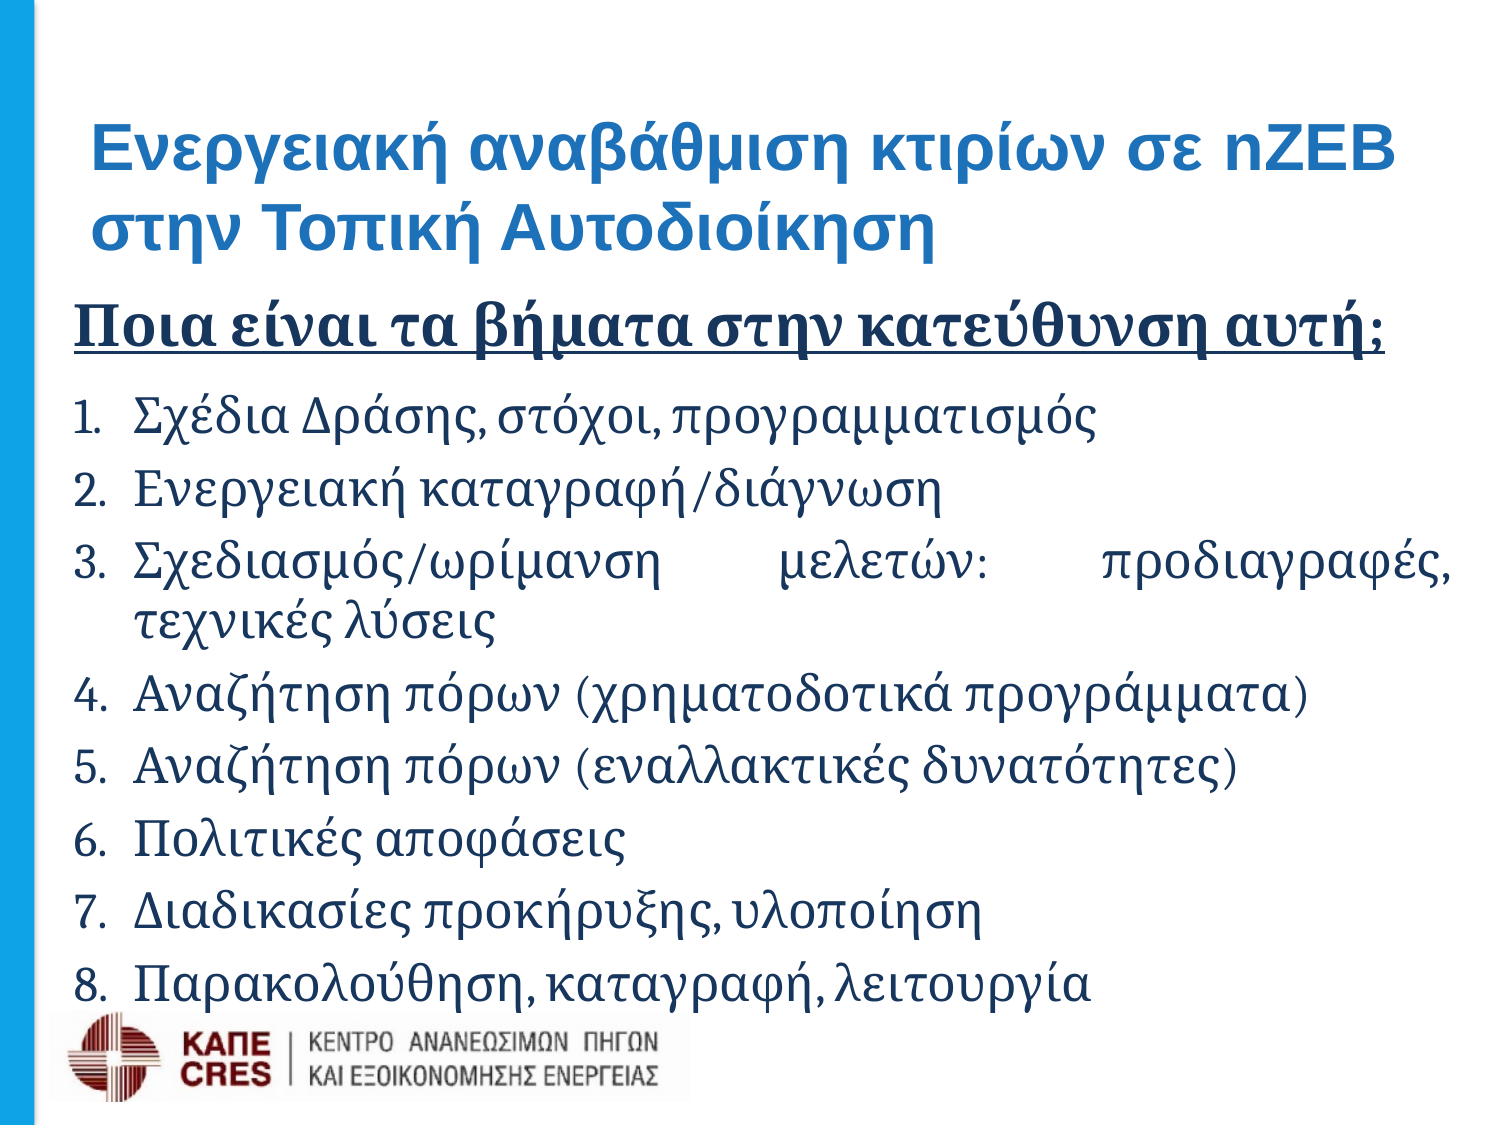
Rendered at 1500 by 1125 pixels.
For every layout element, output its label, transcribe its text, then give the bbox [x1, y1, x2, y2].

list Ποια είναι τα βήματα στην κατεύθυνση αυτή; Σχέδια Δράσης, στόχοι, προγραμματισμός Ενεργειακή καταγραφή/διάγνωση Σχεδιασμός/ωρίμανση μελετών: προδιαγραφές, τεχνικές λύσεις Αναζήτηση πόρων (χρηματοδοτικά προγράμματα) Αναζήτηση πόρων (εναλλακτικές δυνατότητες) Πολιτικές αποφάσεις Διαδικασίες προκήρυξης, υλοποίηση Παρακολούθηση, καταγραφή, λειτουργία [58, 280, 1465, 1063]
title Ενεργειακή αναβάθμιση κτιρίων σε nZEB στην Τοπική Αυτοδιοίκηση [75, 121, 1425, 247]
picture [49, 1011, 691, 1102]
